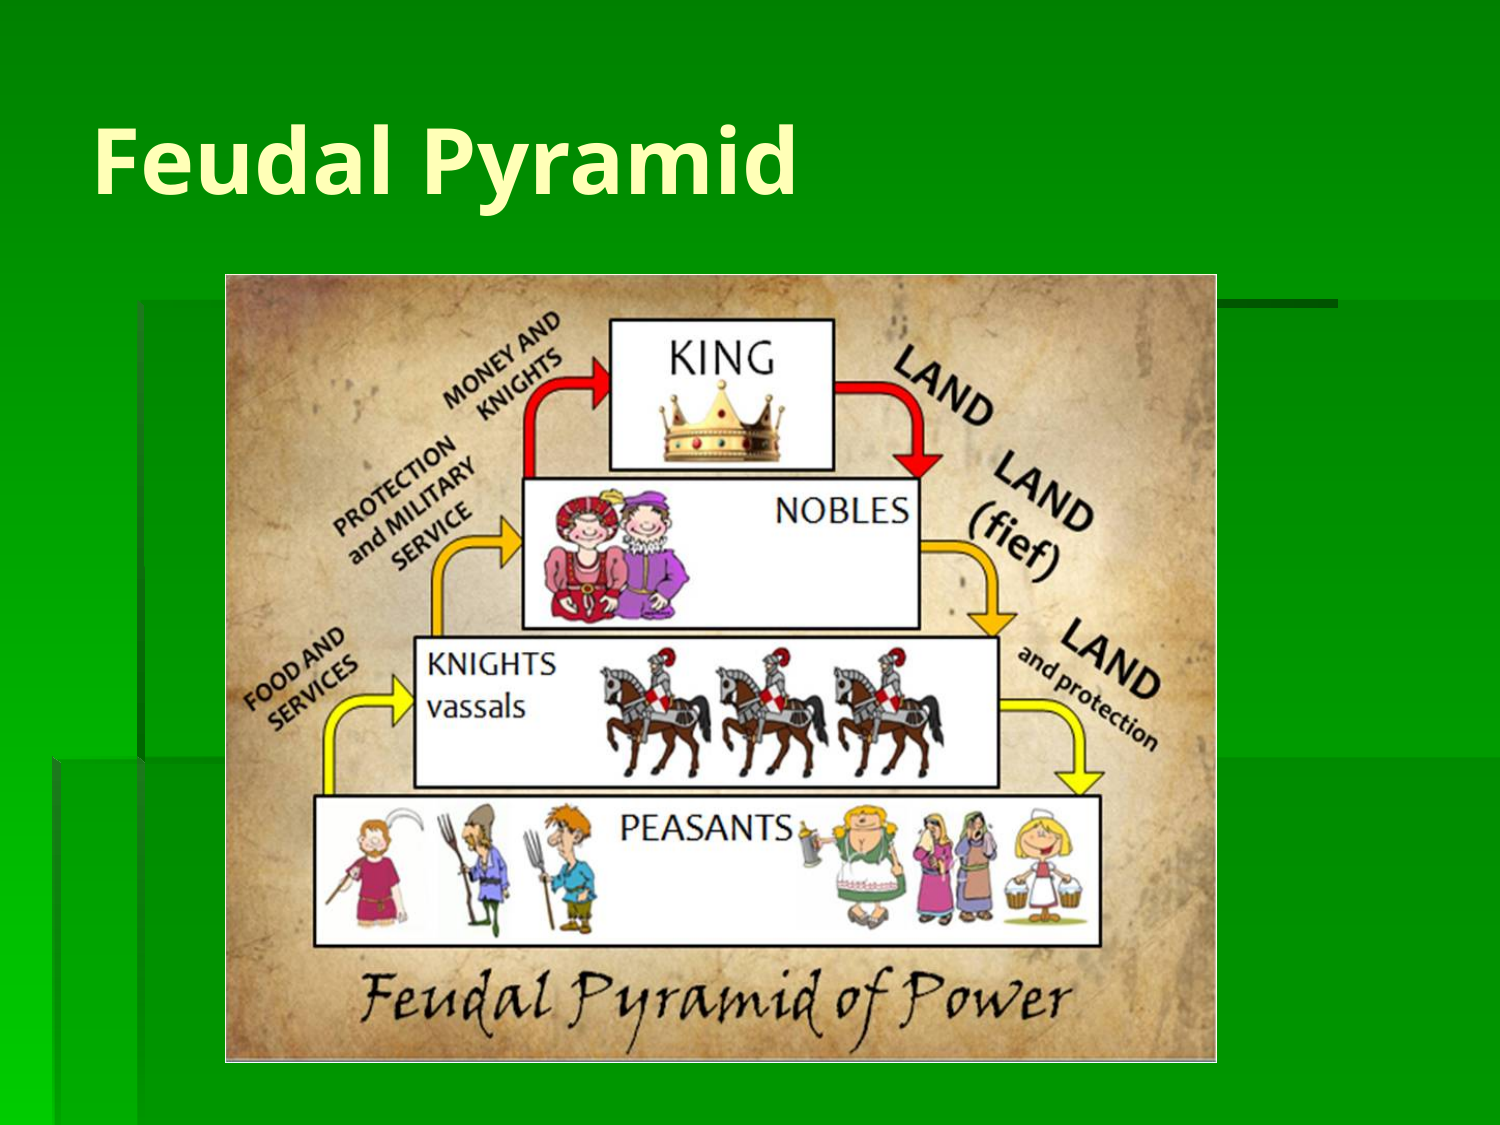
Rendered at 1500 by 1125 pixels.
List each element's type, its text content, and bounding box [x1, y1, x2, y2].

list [224, 274, 1217, 1063]
title Feudal Pyramid [74, 39, 1451, 276]
